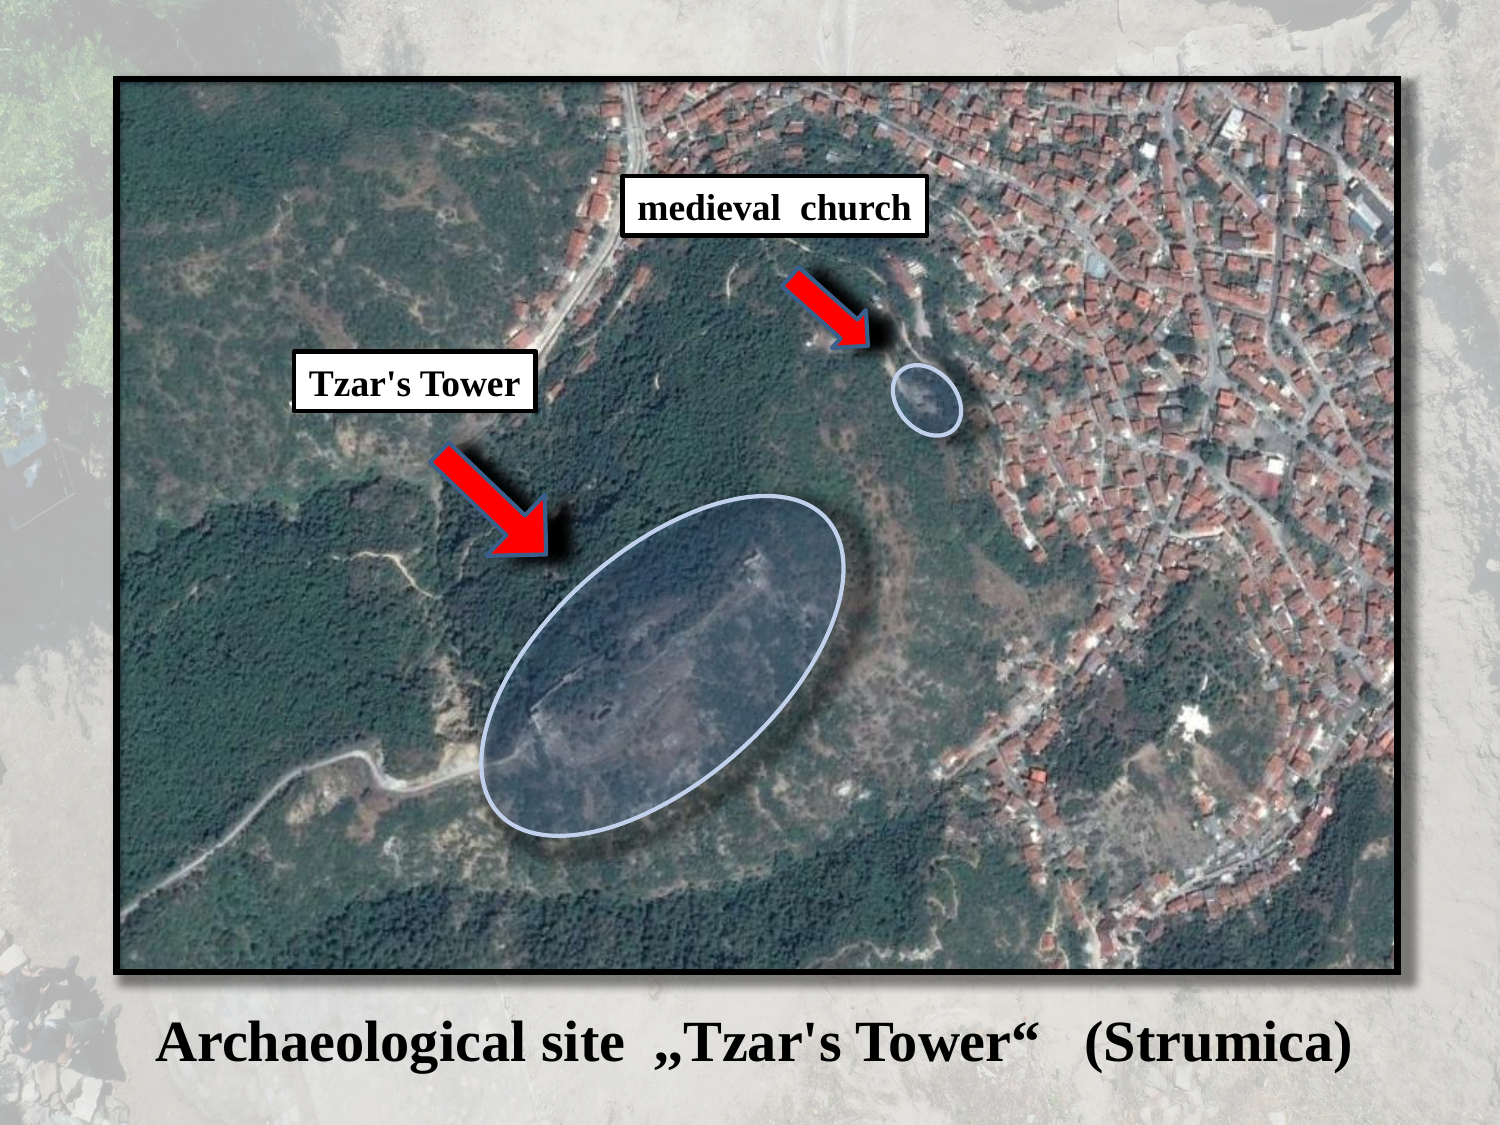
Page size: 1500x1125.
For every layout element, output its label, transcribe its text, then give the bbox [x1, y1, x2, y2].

text_box Archaeological site ,,Tzar's Tower“ (Strumica) [140, 996, 1454, 1081]
picture [119, 81, 1395, 969]
